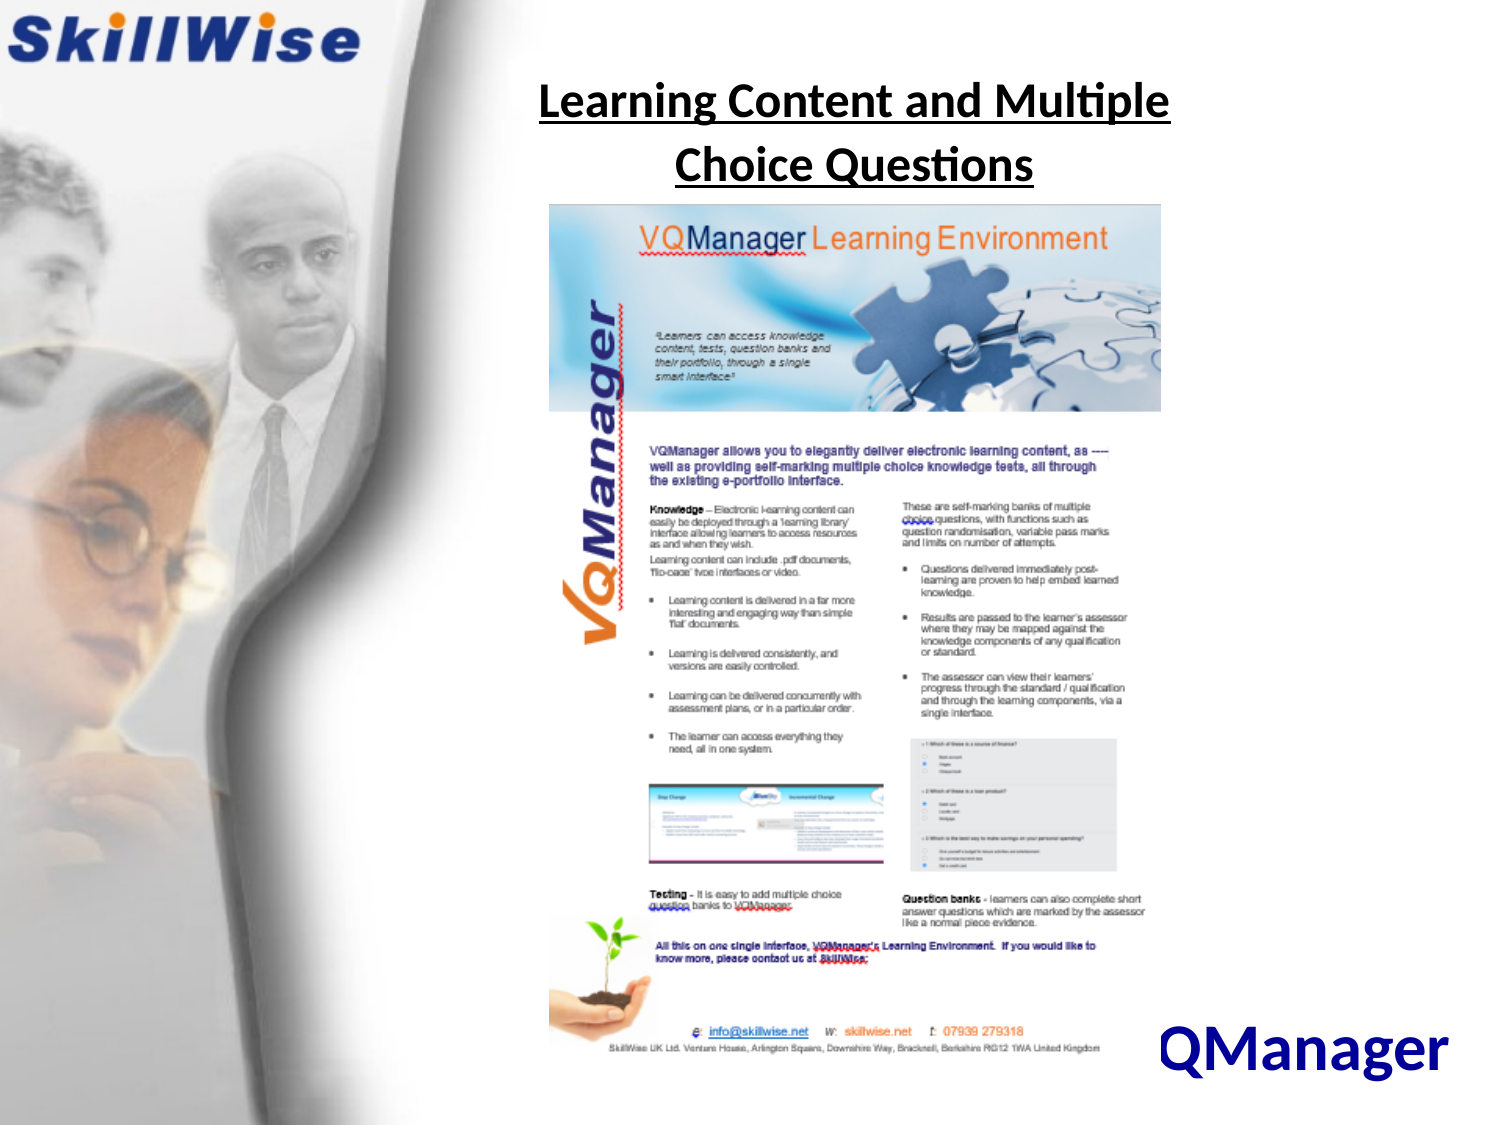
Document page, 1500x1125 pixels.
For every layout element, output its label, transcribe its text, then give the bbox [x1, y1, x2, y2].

text_box Learning Content and Multiple Choice Questions [479, 55, 1230, 199]
title VQManager [474, 962, 1500, 1125]
picture [0, 0, 1500, 1125]
